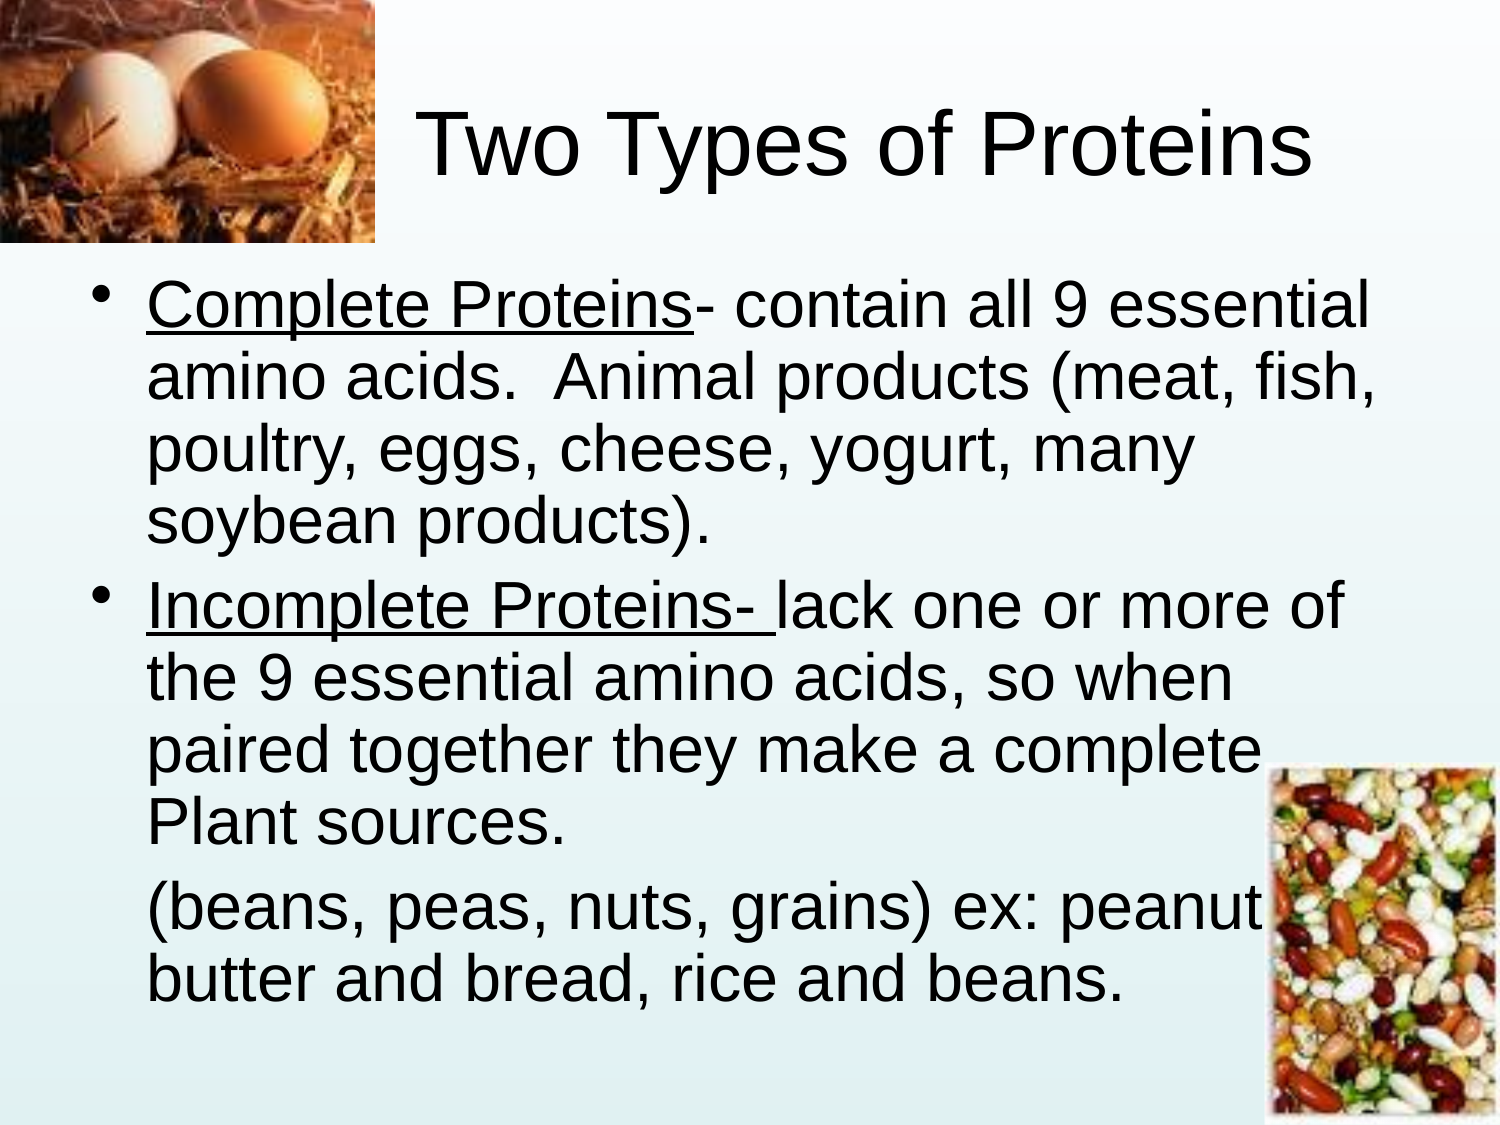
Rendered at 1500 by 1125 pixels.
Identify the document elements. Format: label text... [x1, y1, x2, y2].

picture [1200, 764, 1500, 1124]
title Two Types of Proteins [379, 44, 1426, 233]
picture [0, 0, 375, 243]
list Complete Proteins- contain all 9 essential amino acids. Animal products (meat, fish, poultry, eggs, cheese, yogurt, many soybean products). Incomplete Proteins- lack one or more of the 9 essential amino acids, so when paired together they make a complete. Plant sources. (beans, peas, nuts, grains) ex: peanut butter and bread, rice and beans. [74, 262, 1426, 1006]
